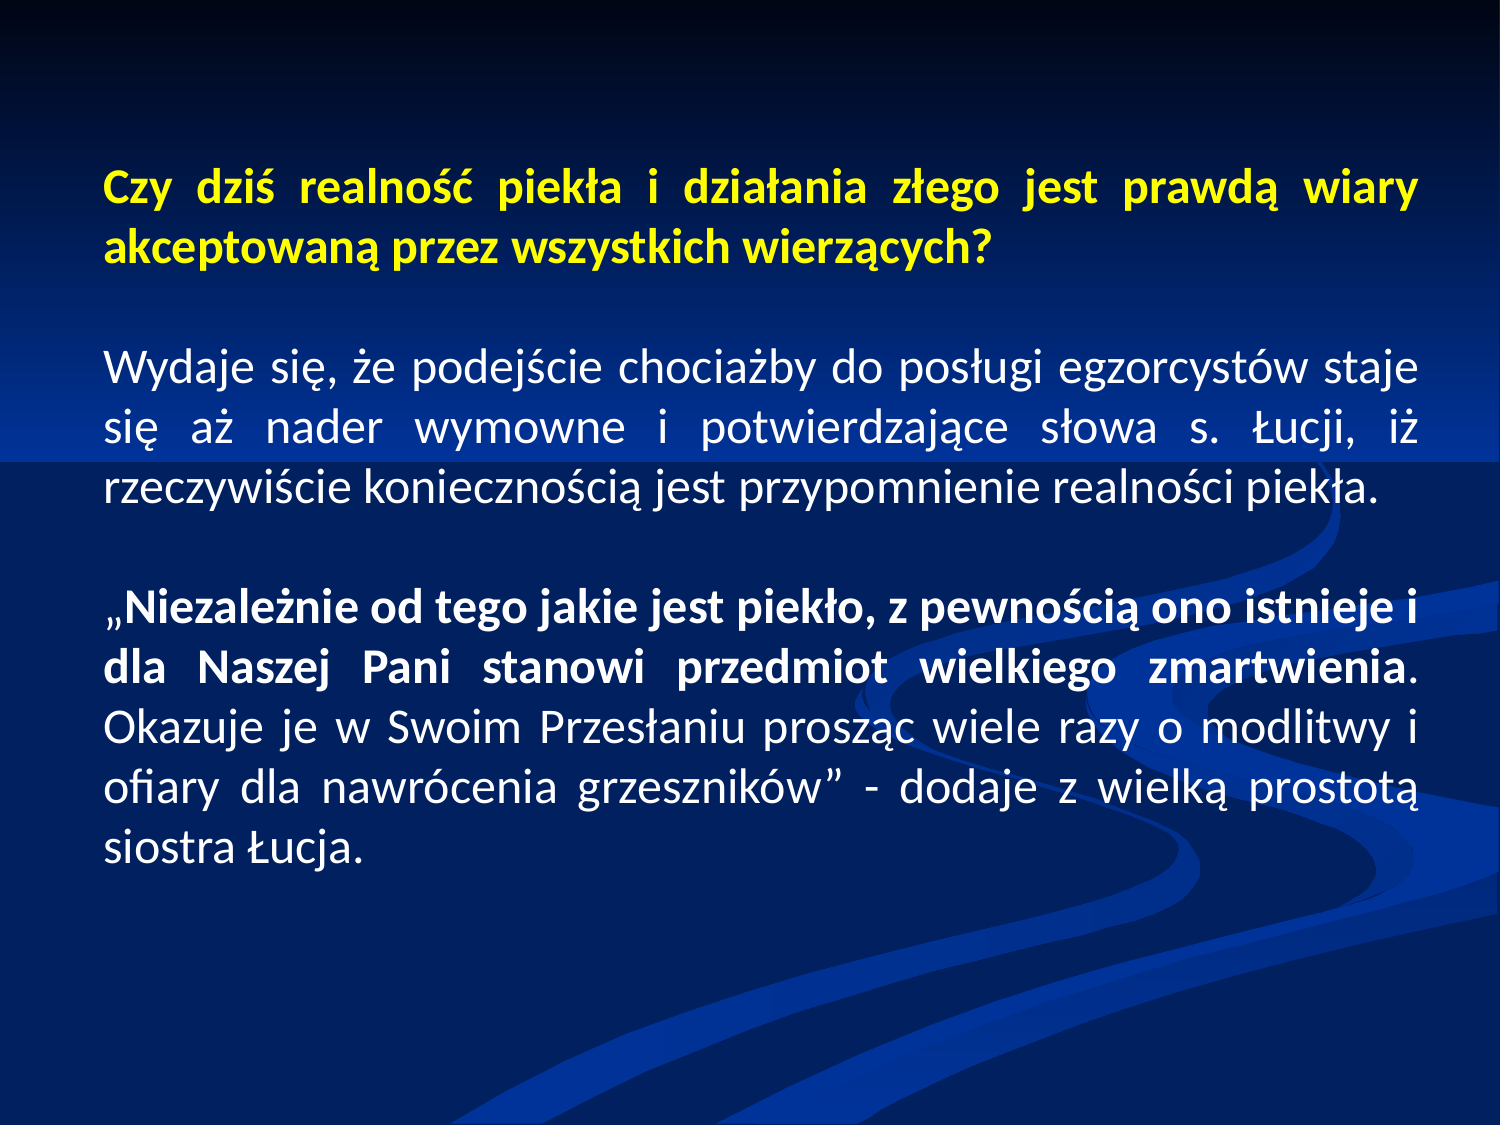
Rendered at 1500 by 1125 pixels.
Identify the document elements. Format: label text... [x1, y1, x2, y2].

text_box Czy dziś realność piekła i działania złego jest prawdą wiary akceptowaną przez wszystkich wierzących? Wydaje się, że podejście chociażby do posługi egzorcystów staje się aż nader wymowne i potwierdzające słowa s. Łucji, iż rzeczywiście koniecznością jest przypomnienie realności piekła. „Niezależnie od tego jakie jest piekło, z pewnością ono istnieje i dla Naszej Pani stanowi przedmiot wielkiego zmartwienia. Okazuje je w Swoim Przesłaniu prosząc wiele razy o modlitwy i ofiary dla nawrócenia grzeszników” - dodaje z wielką prostotą siostra Łucja. [88, 145, 1436, 881]
